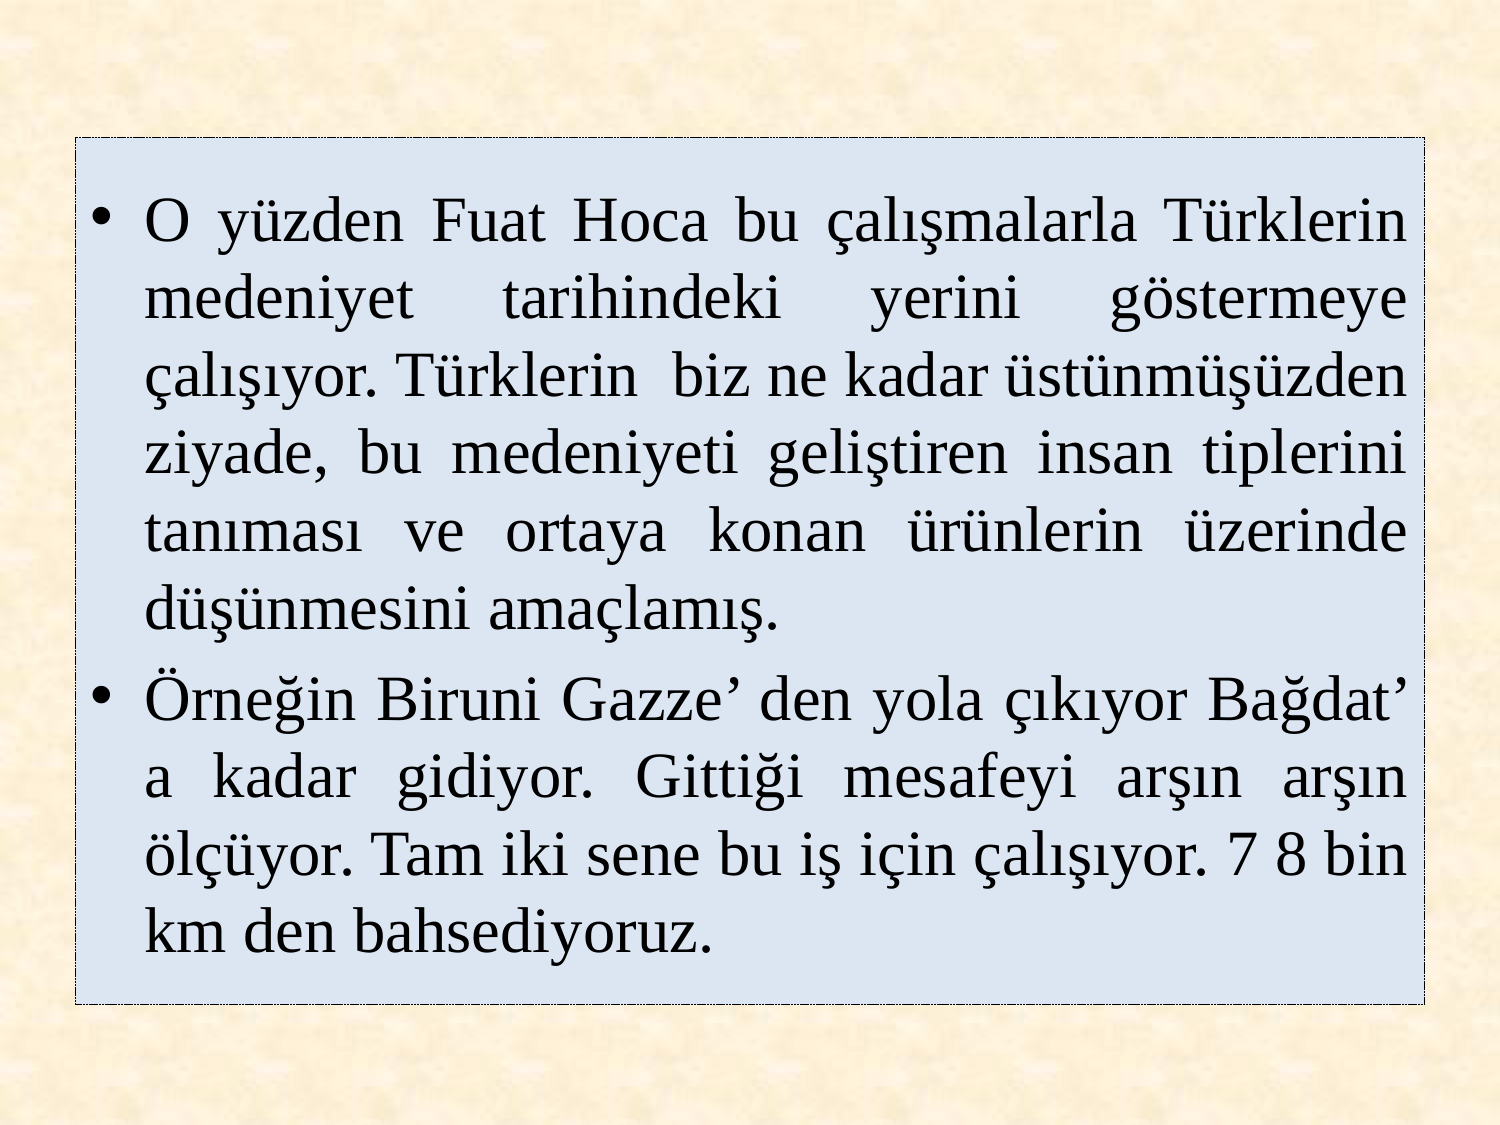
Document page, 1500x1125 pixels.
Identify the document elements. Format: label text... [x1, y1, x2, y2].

list O yüzden Fuat Hoca bu çalışmalarla Türklerin medeniyet tarihindeki yerini göstermeye çalışıyor. Türklerin biz ne kadar üstünmüşüzden ziyade, bu medeniyeti geliştiren insan tiplerini tanıması ve ortaya konan ürünlerin üzerinde düşünmesini amaçlamış. Örneğin Biruni Gazze’ den yola çıkıyor Bağdat’ a kadar gidiyor. Gittiği mesafeyi arşın arşın ölçüyor. Tam iki sene bu iş için çalışıyor. 7 8 bin km den bahsediyoruz. [75, 137, 1425, 1005]
picture [0, 0, 1500, 1125]
